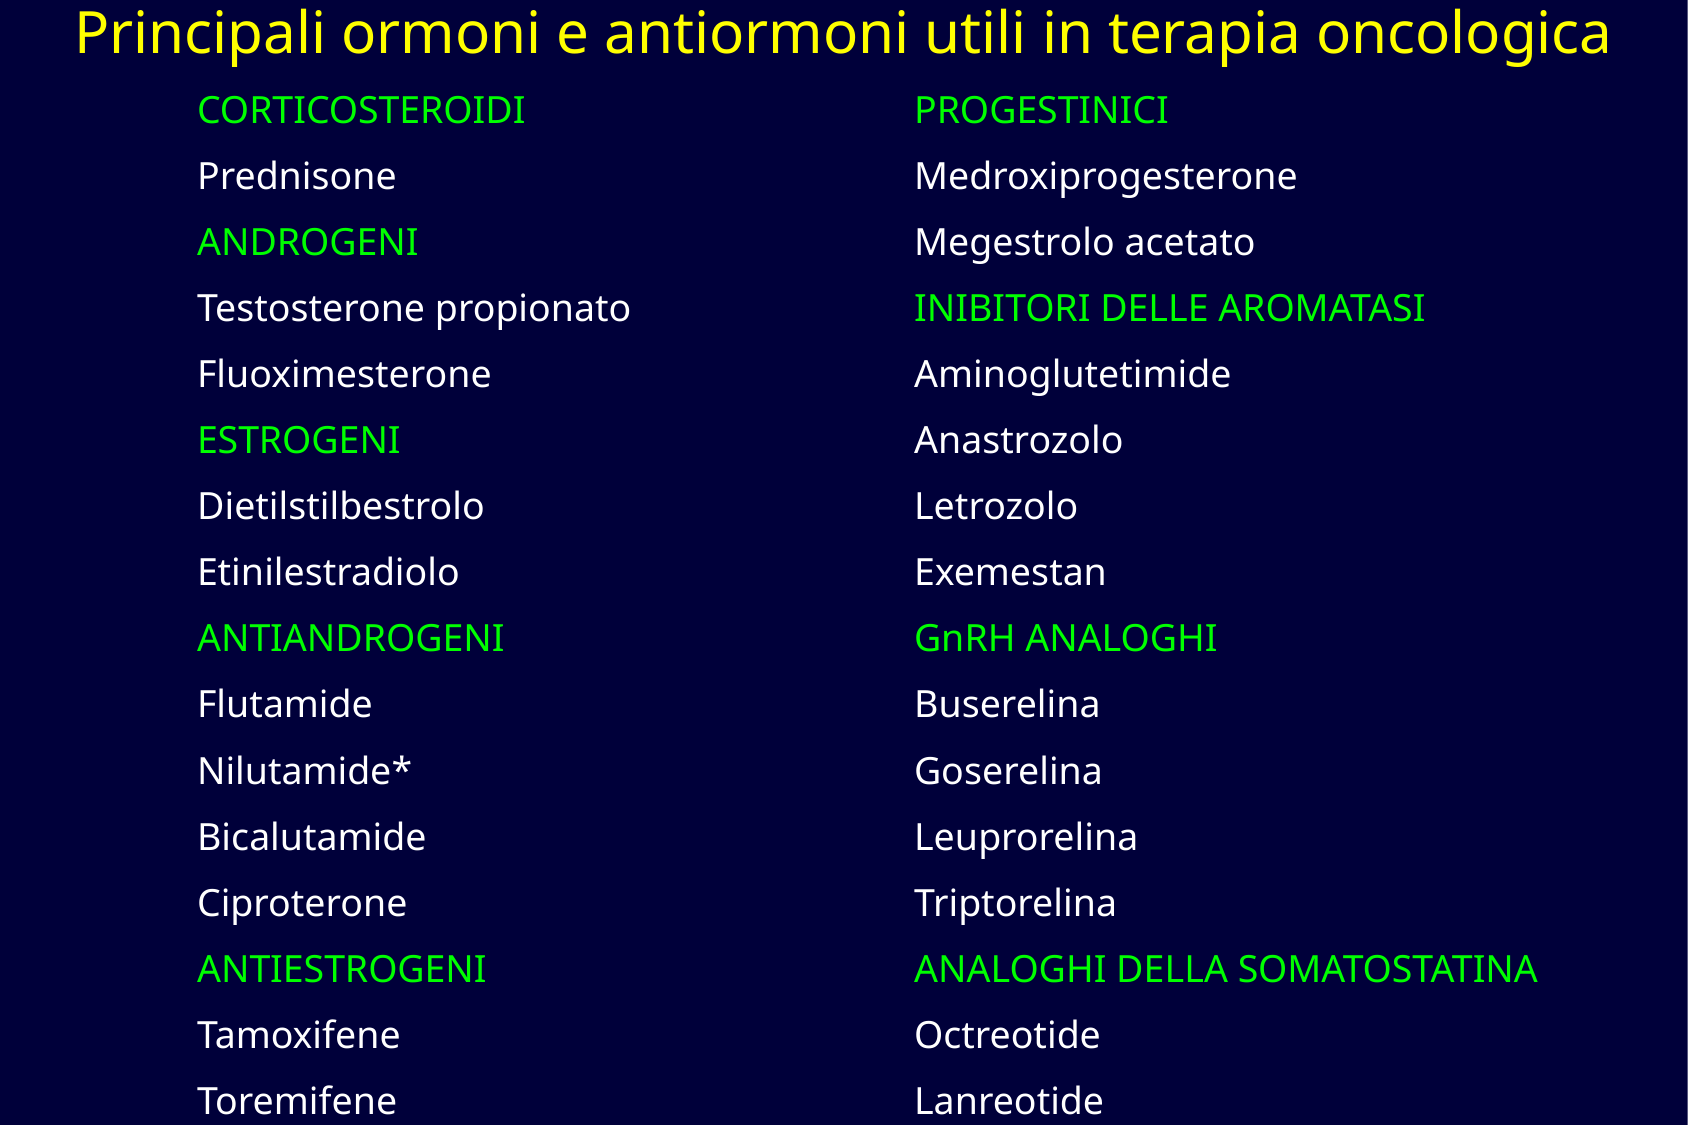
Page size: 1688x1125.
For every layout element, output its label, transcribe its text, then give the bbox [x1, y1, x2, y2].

table_cell Fluoximesterone [182, 340, 899, 406]
table_cell Octreotide [899, 1001, 1617, 1067]
table_cell Leuprorelina [899, 803, 1617, 869]
table_cell GnRH ANALOGHI [899, 604, 1617, 671]
table_header PROGESTINICI [899, 76, 1617, 142]
table_cell Flutamide [182, 671, 899, 737]
table_cell Prednisone [182, 142, 899, 208]
table_cell Aminoglutetimide [899, 340, 1617, 406]
table_cell ESTROGENI [182, 406, 899, 472]
table_cell Tamoxifene [182, 1001, 899, 1067]
table_cell Letrozolo [899, 472, 1617, 538]
text_box Principali ormoni e antiormoni utili in terapia oncologica [0, 0, 1688, 79]
table_cell Anastrozolo [899, 406, 1617, 472]
table_cell Lanreotide [899, 1067, 1617, 1125]
table_cell Triptorelina [899, 869, 1617, 935]
table_cell Nilutamide* [182, 737, 899, 803]
table_cell Testosterone propionato [182, 274, 899, 340]
table_cell Goserelina [899, 737, 1617, 803]
table_cell Exemestan [899, 538, 1617, 604]
table_cell ANTIESTROGENI [182, 935, 899, 1001]
table_cell Megestrolo acetato [899, 208, 1617, 274]
table_cell Etinilestradiolo [182, 538, 899, 604]
table_cell Ciproterone [182, 869, 899, 935]
table_cell INIBITORI DELLE AROMATASI [899, 274, 1617, 340]
table_cell Bicalutamide [182, 803, 899, 869]
table_header CORTICOSTEROIDI [182, 76, 899, 142]
table_cell Buserelina [899, 671, 1617, 737]
table_cell Medroxiprogesterone [899, 142, 1617, 208]
table_cell Toremifene [182, 1067, 899, 1125]
table_cell ANTIANDROGENI [182, 604, 899, 671]
table_cell ANDROGENI [182, 208, 899, 274]
table_cell ANALOGHI DELLA SOMATOSTATINA [899, 935, 1617, 1001]
table_cell Dietilstilbestrolo [182, 472, 899, 538]
